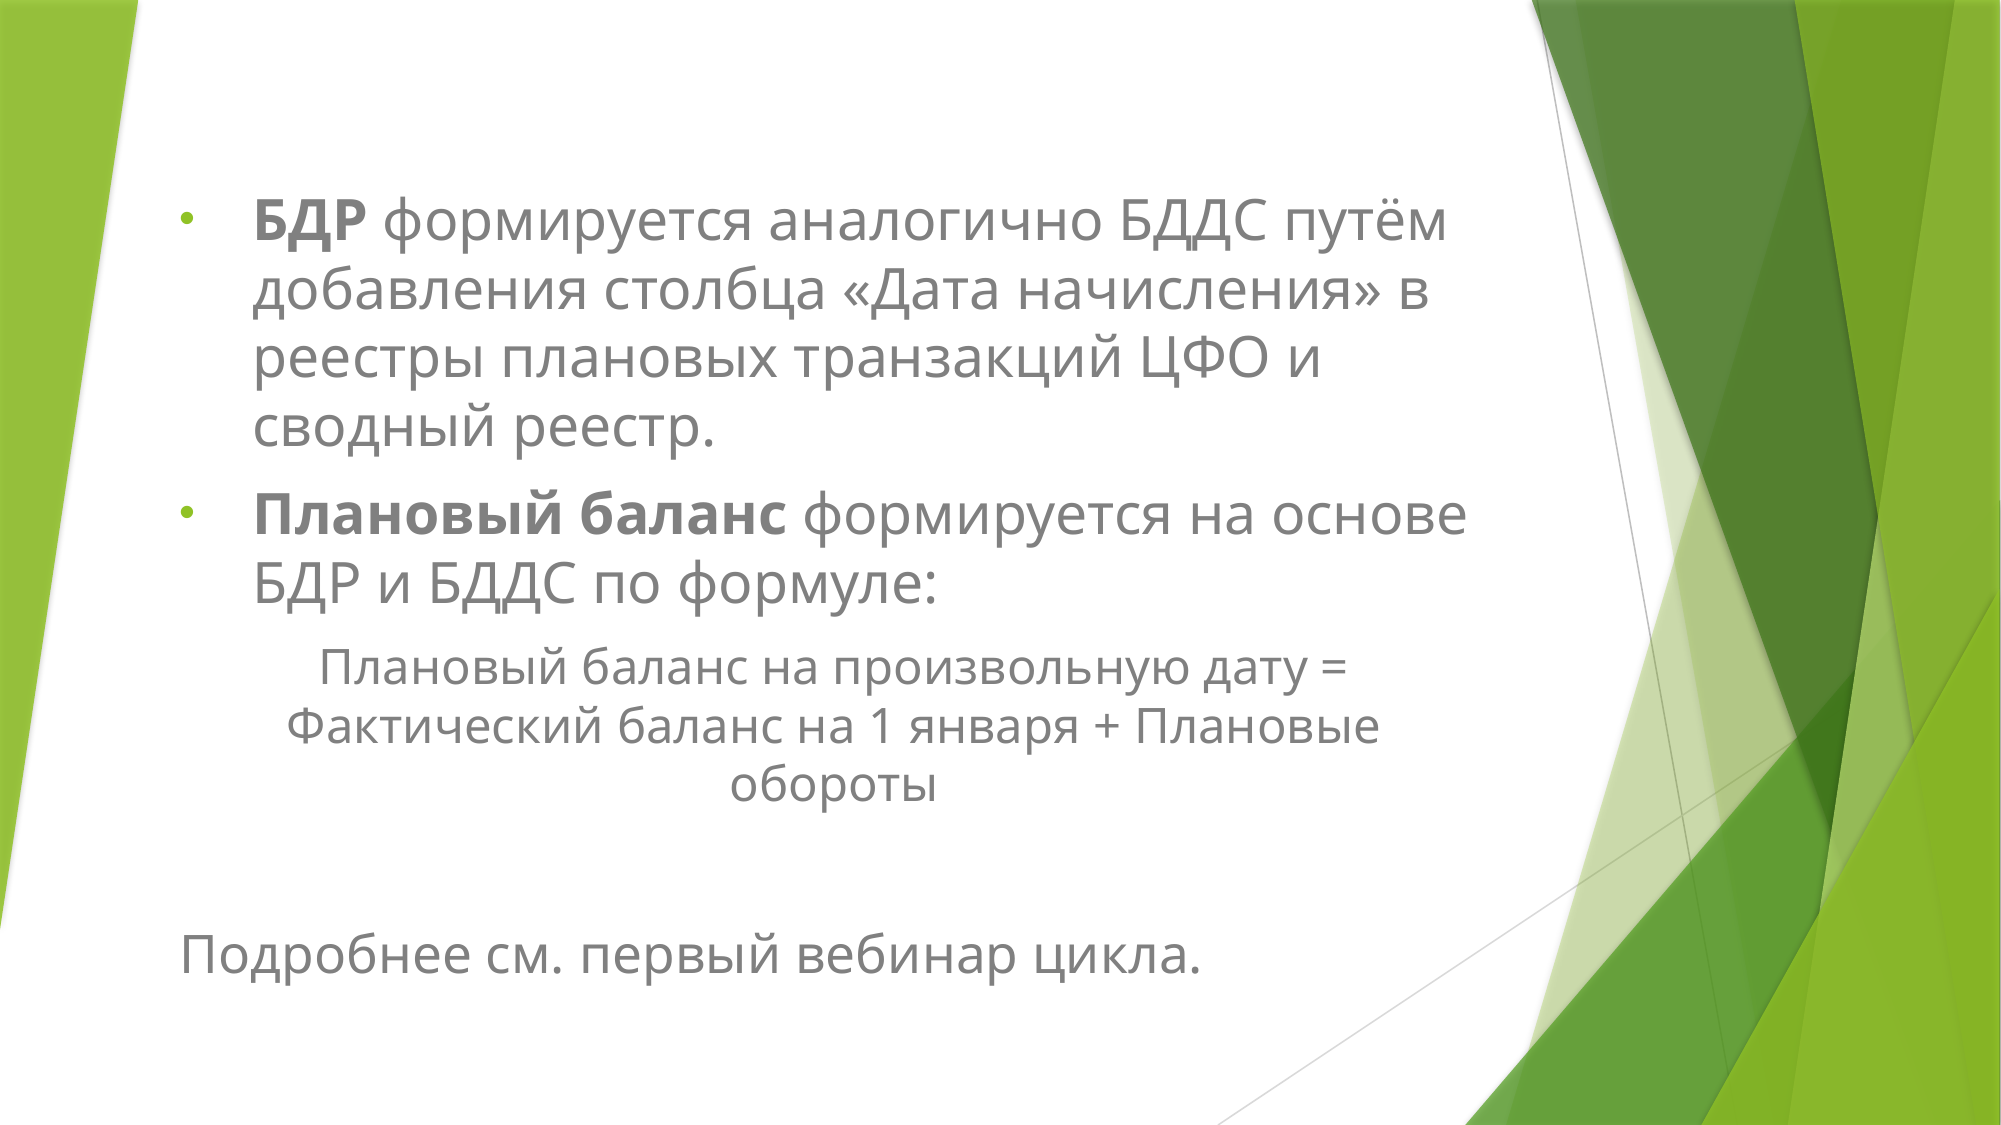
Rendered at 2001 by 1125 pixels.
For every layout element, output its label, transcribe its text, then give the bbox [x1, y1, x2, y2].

subtitle БДР формируется аналогично БДДС путём добавления столбца «Дата начисления» в реестры плановых транзакций ЦФО и сводный реестр. Плановый баланс формируется на основе БДР и БДДС по формуле: Плановый баланс на произвольную дату = Фактический баланс на 1 января + Плановые обороты Подробнее см. первый вебинар цикла. [164, 176, 1505, 995]
